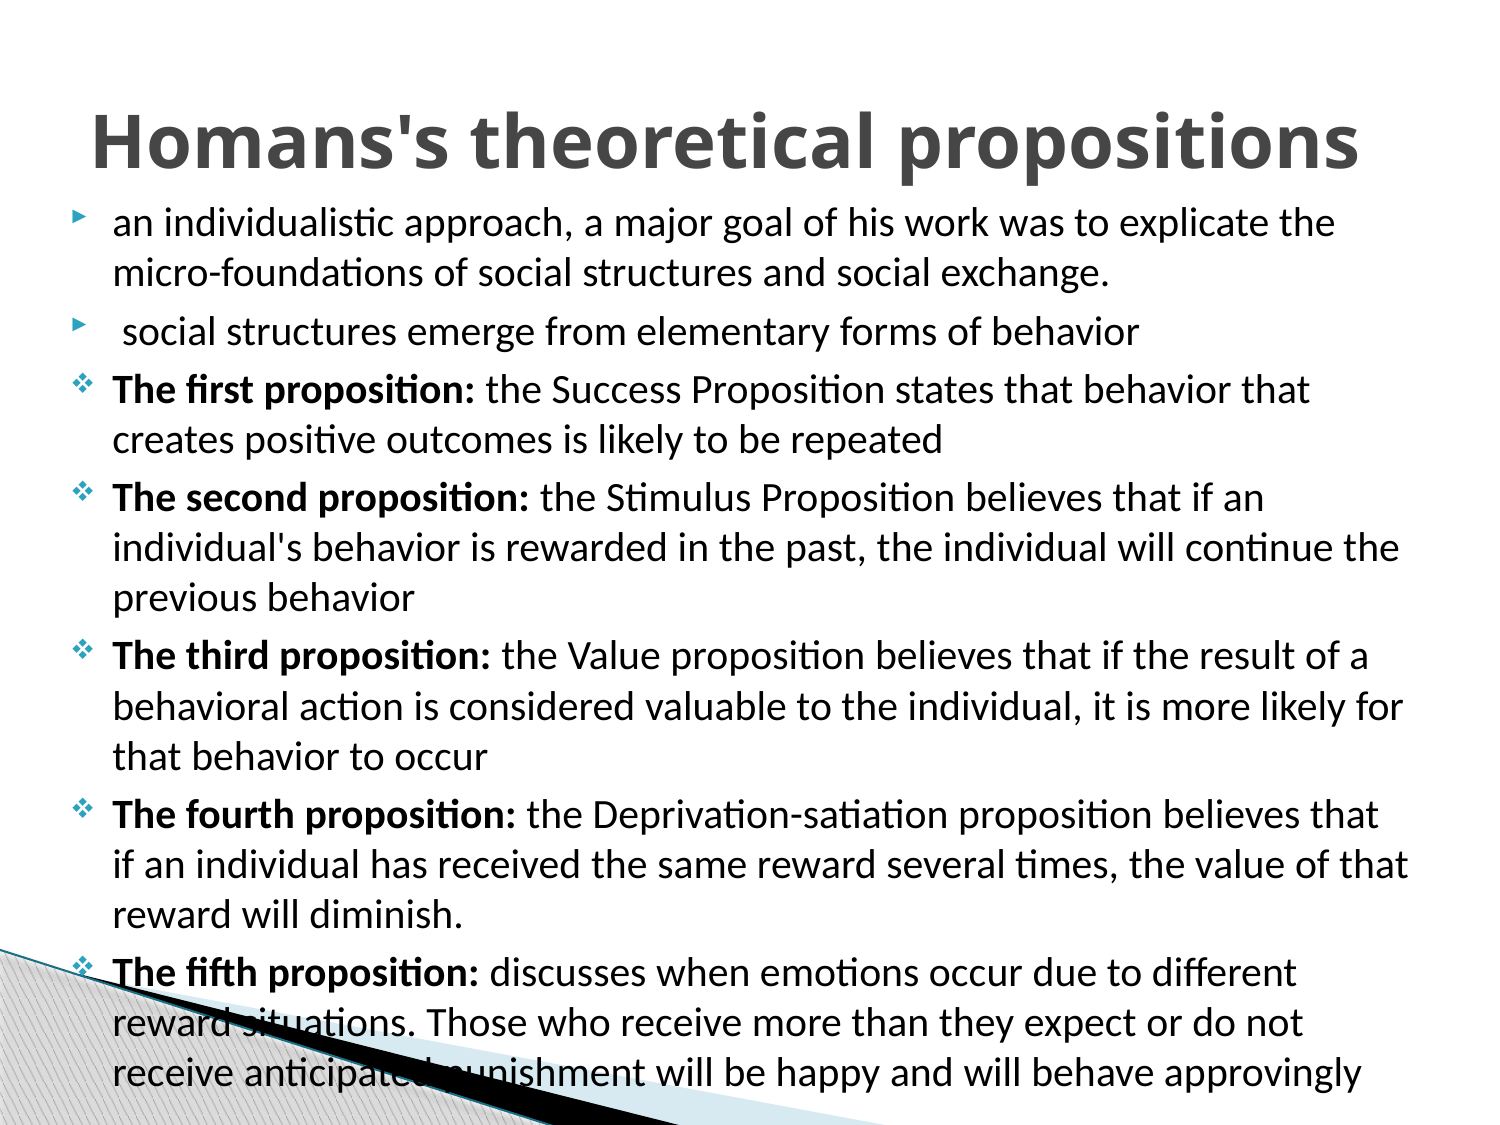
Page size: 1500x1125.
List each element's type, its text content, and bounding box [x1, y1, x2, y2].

list an individualistic approach, a major goal of his work was to explicate the micro-foundations of social structures and social exchange. social structures emerge from elementary forms of behavior The first proposition: the Success Proposition states that behavior that creates positive outcomes is likely to be repeated The second proposition: the Stimulus Proposition believes that if an individual's behavior is rewarded in the past, the individual will continue the previous behavior The third proposition: the Value proposition believes that if the result of a behavioral action is considered valuable to the individual, it is more likely for that behavior to occur The fourth proposition: the Deprivation-satiation proposition believes that if an individual has received the same reward several times, the value of that reward will diminish. The fifth proposition: discusses when emotions occur due to different reward situations. Those who receive more than they expect or do not receive anticipated punishment will be happy and will behave approvingly [37, 187, 1425, 968]
title Homans's theoretical propositions [75, 45, 1425, 233]
